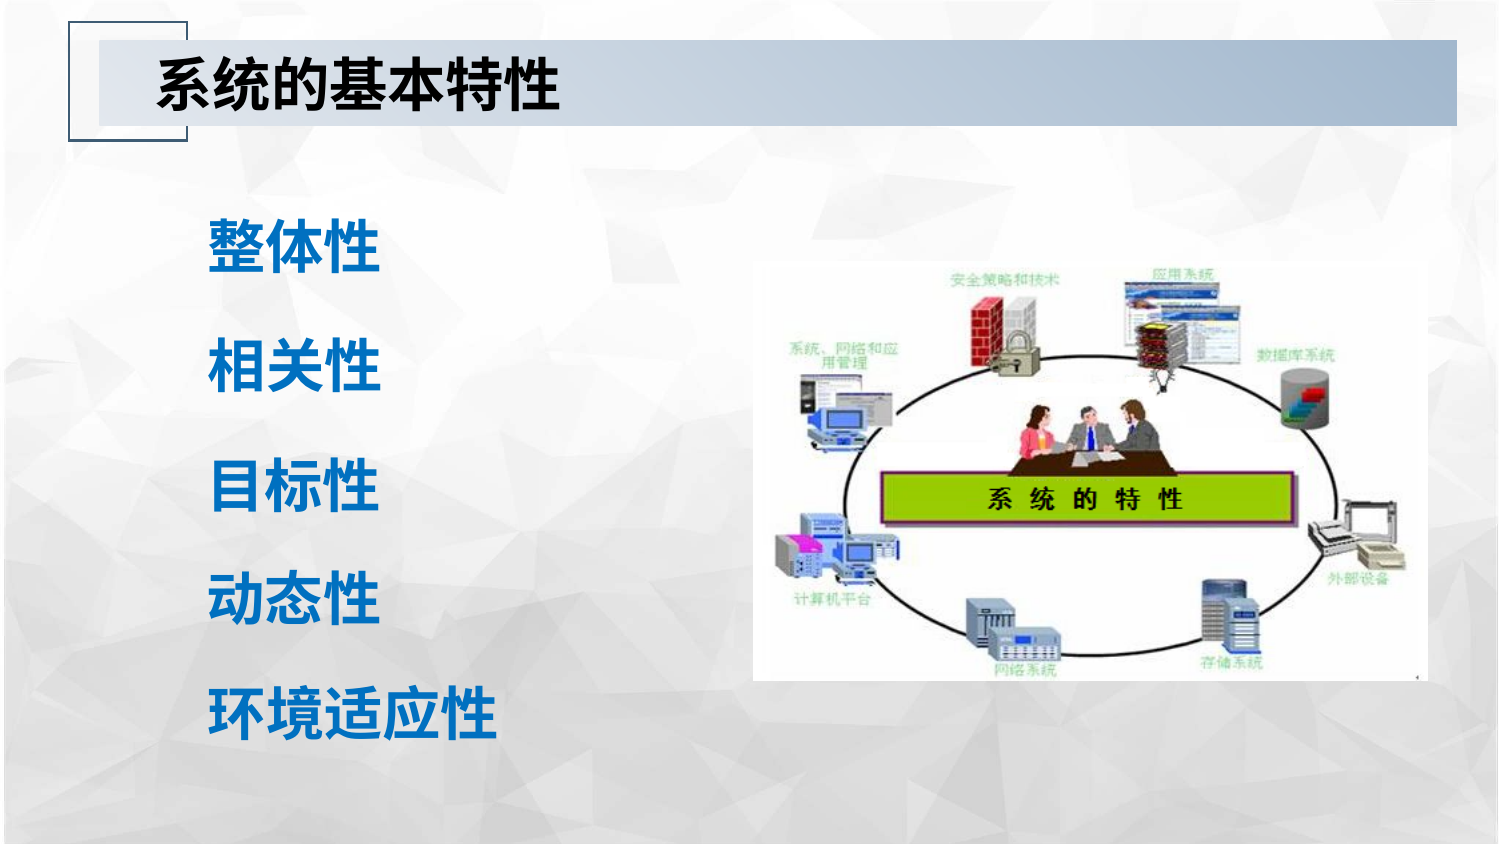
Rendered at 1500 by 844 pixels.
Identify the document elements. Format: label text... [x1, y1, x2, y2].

text_box 系统的基本特性 [99, 40, 1457, 126]
text_box [68, 21, 188, 142]
text_box 环境适应性 [193, 669, 515, 755]
picture [0, 0, 1500, 844]
text_box 整体性 [192, 202, 397, 288]
text_box 相关性 [193, 321, 398, 406]
text_box 目标性 [191, 441, 396, 526]
text_box 动态性 [191, 554, 397, 640]
